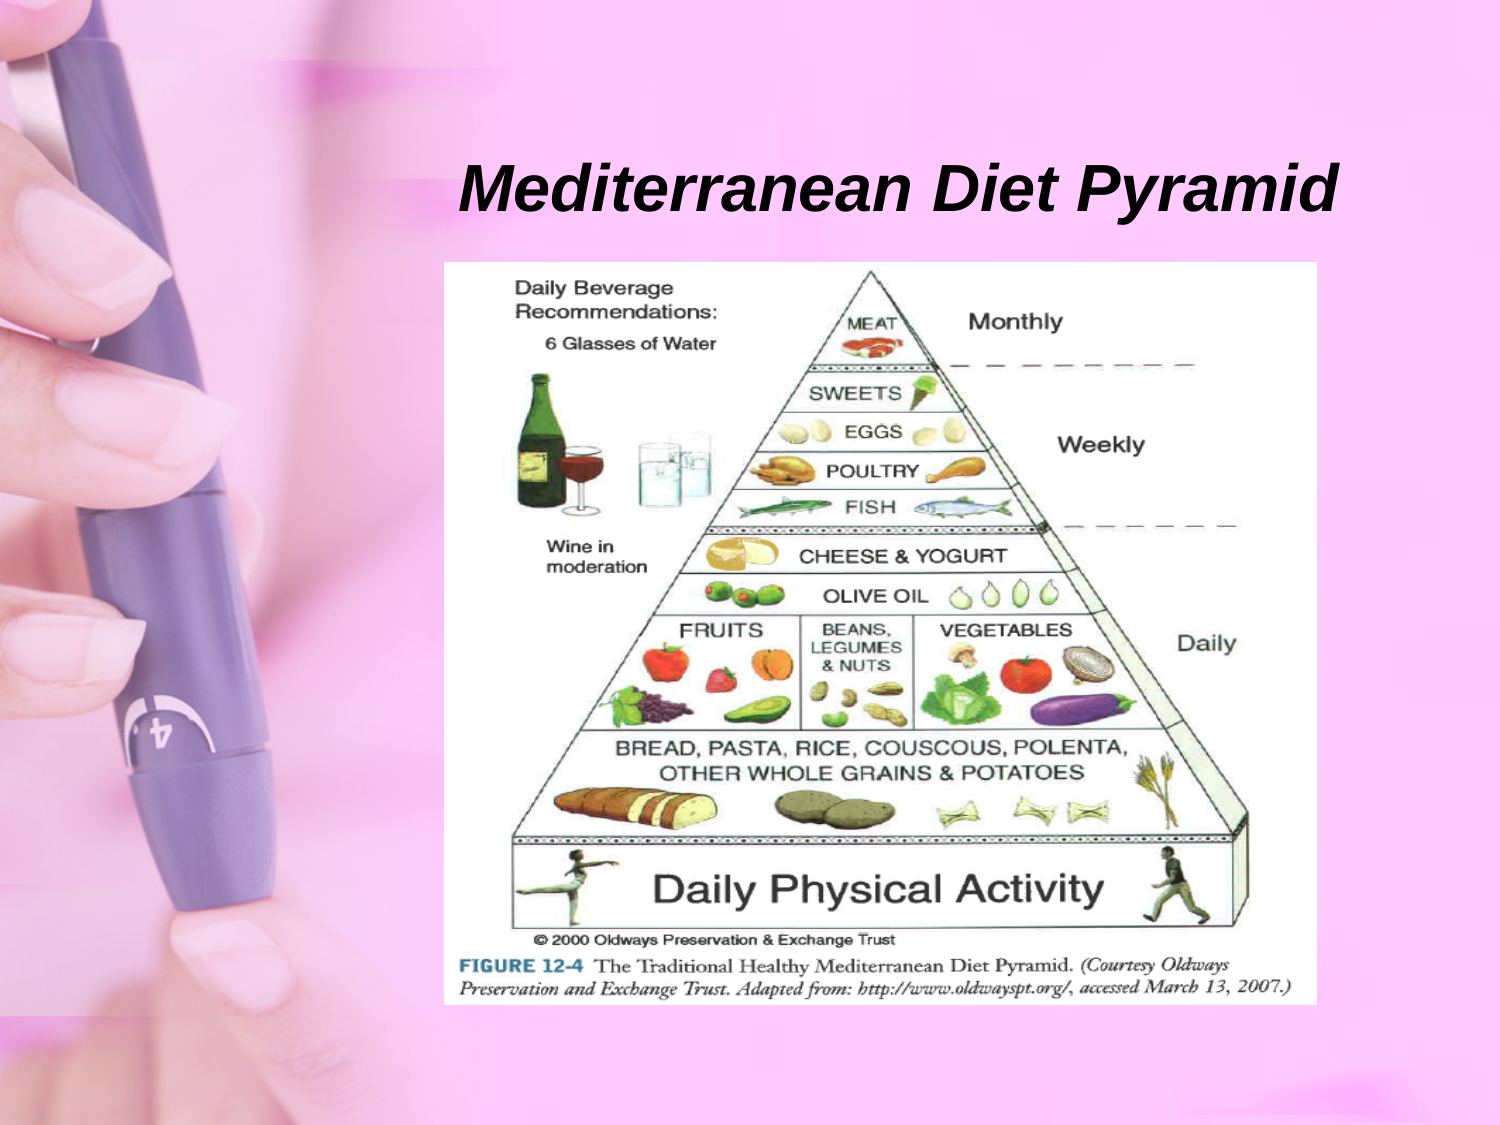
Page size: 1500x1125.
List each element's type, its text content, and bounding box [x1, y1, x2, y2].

picture [0, 0, 1500, 1125]
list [444, 262, 1318, 1006]
title Mediterranean Diet Pyramid [443, 44, 1480, 233]
